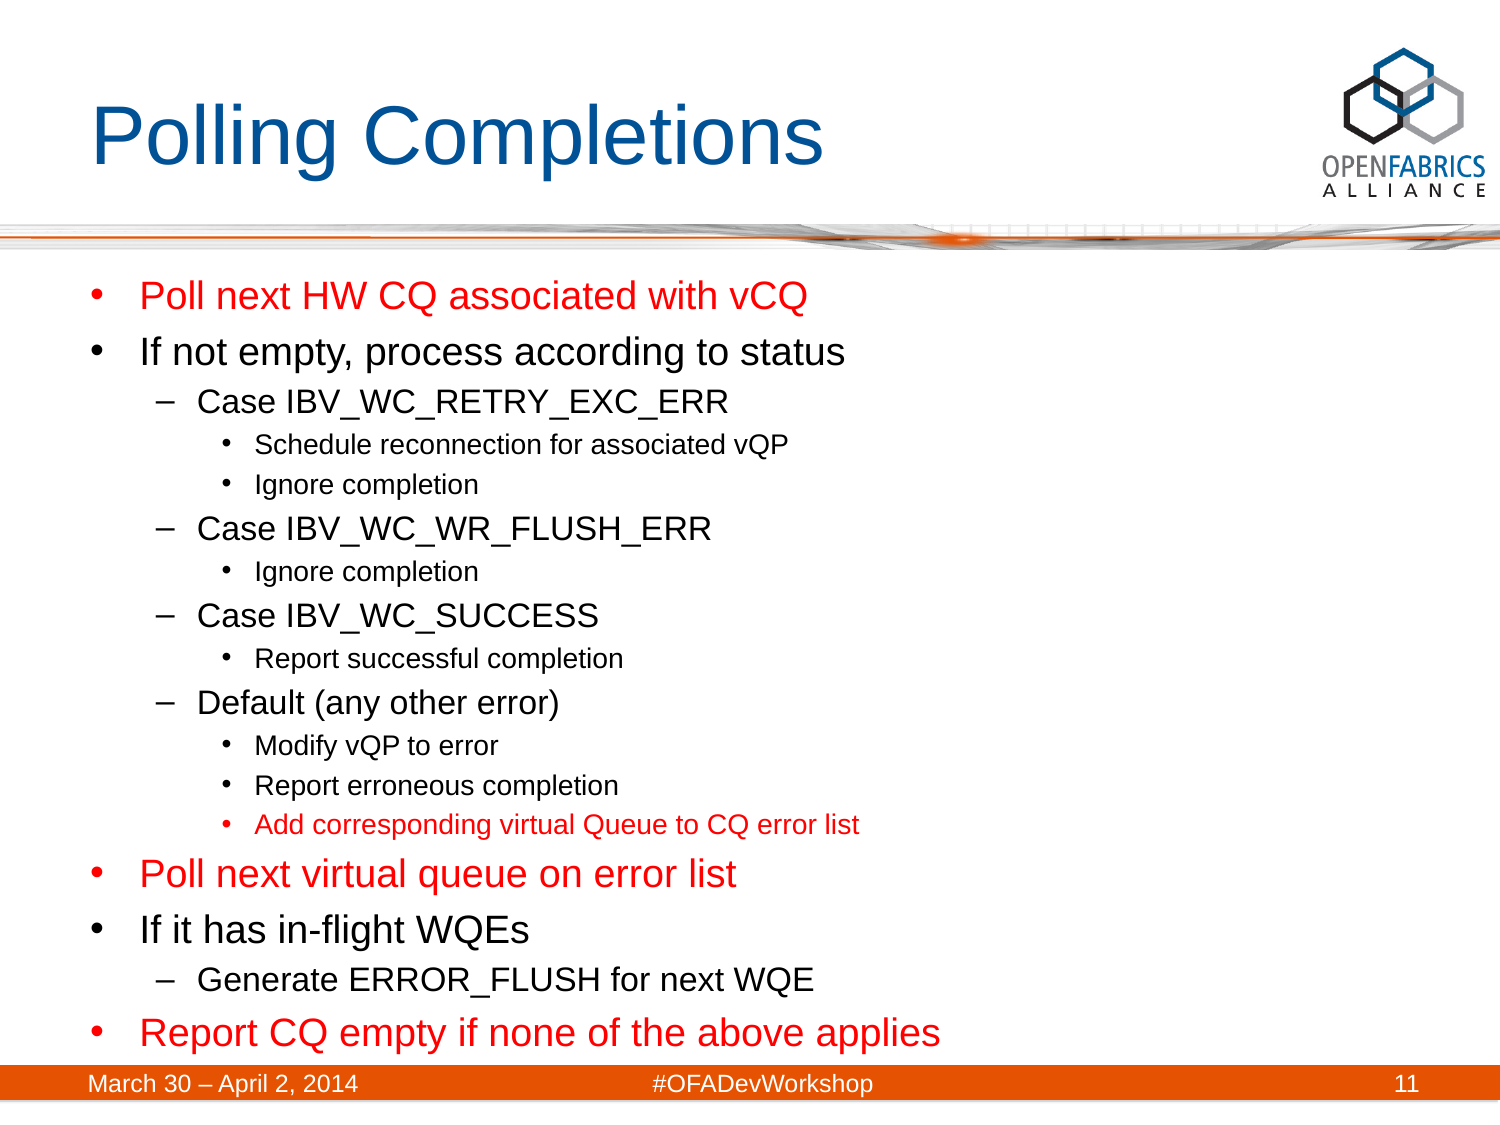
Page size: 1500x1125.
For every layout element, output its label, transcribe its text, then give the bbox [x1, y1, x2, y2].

list Poll next HW CQ associated with vCQ If not empty, process according to status Case IBV_WC_RETRY_EXC_ERR Schedule reconnection for associated vQP Ignore completion Case IBV_WC_WR_FLUSH_ERR Ignore completion Case IBV_WC_SUCCESS Report successful completion Default (any other error) Modify vQP to error Report erroneous completion Add corresponding virtual Queue to CQ error list Poll next virtual queue on error list If it has in-flight WQEs Generate ERROR_FLUSH for next WQE Report CQ empty if none of the above applies [75, 262, 1425, 1065]
picture [1312, 37, 1494, 219]
picture [0, 239, 1500, 250]
picture [0, 224, 1500, 236]
slide_number 11 [1256, 1065, 1435, 1100]
title Polling Completions [75, 37, 1300, 225]
footer March 30 – April 2, 2014 #OFADevWorkshop [72, 1065, 1256, 1100]
